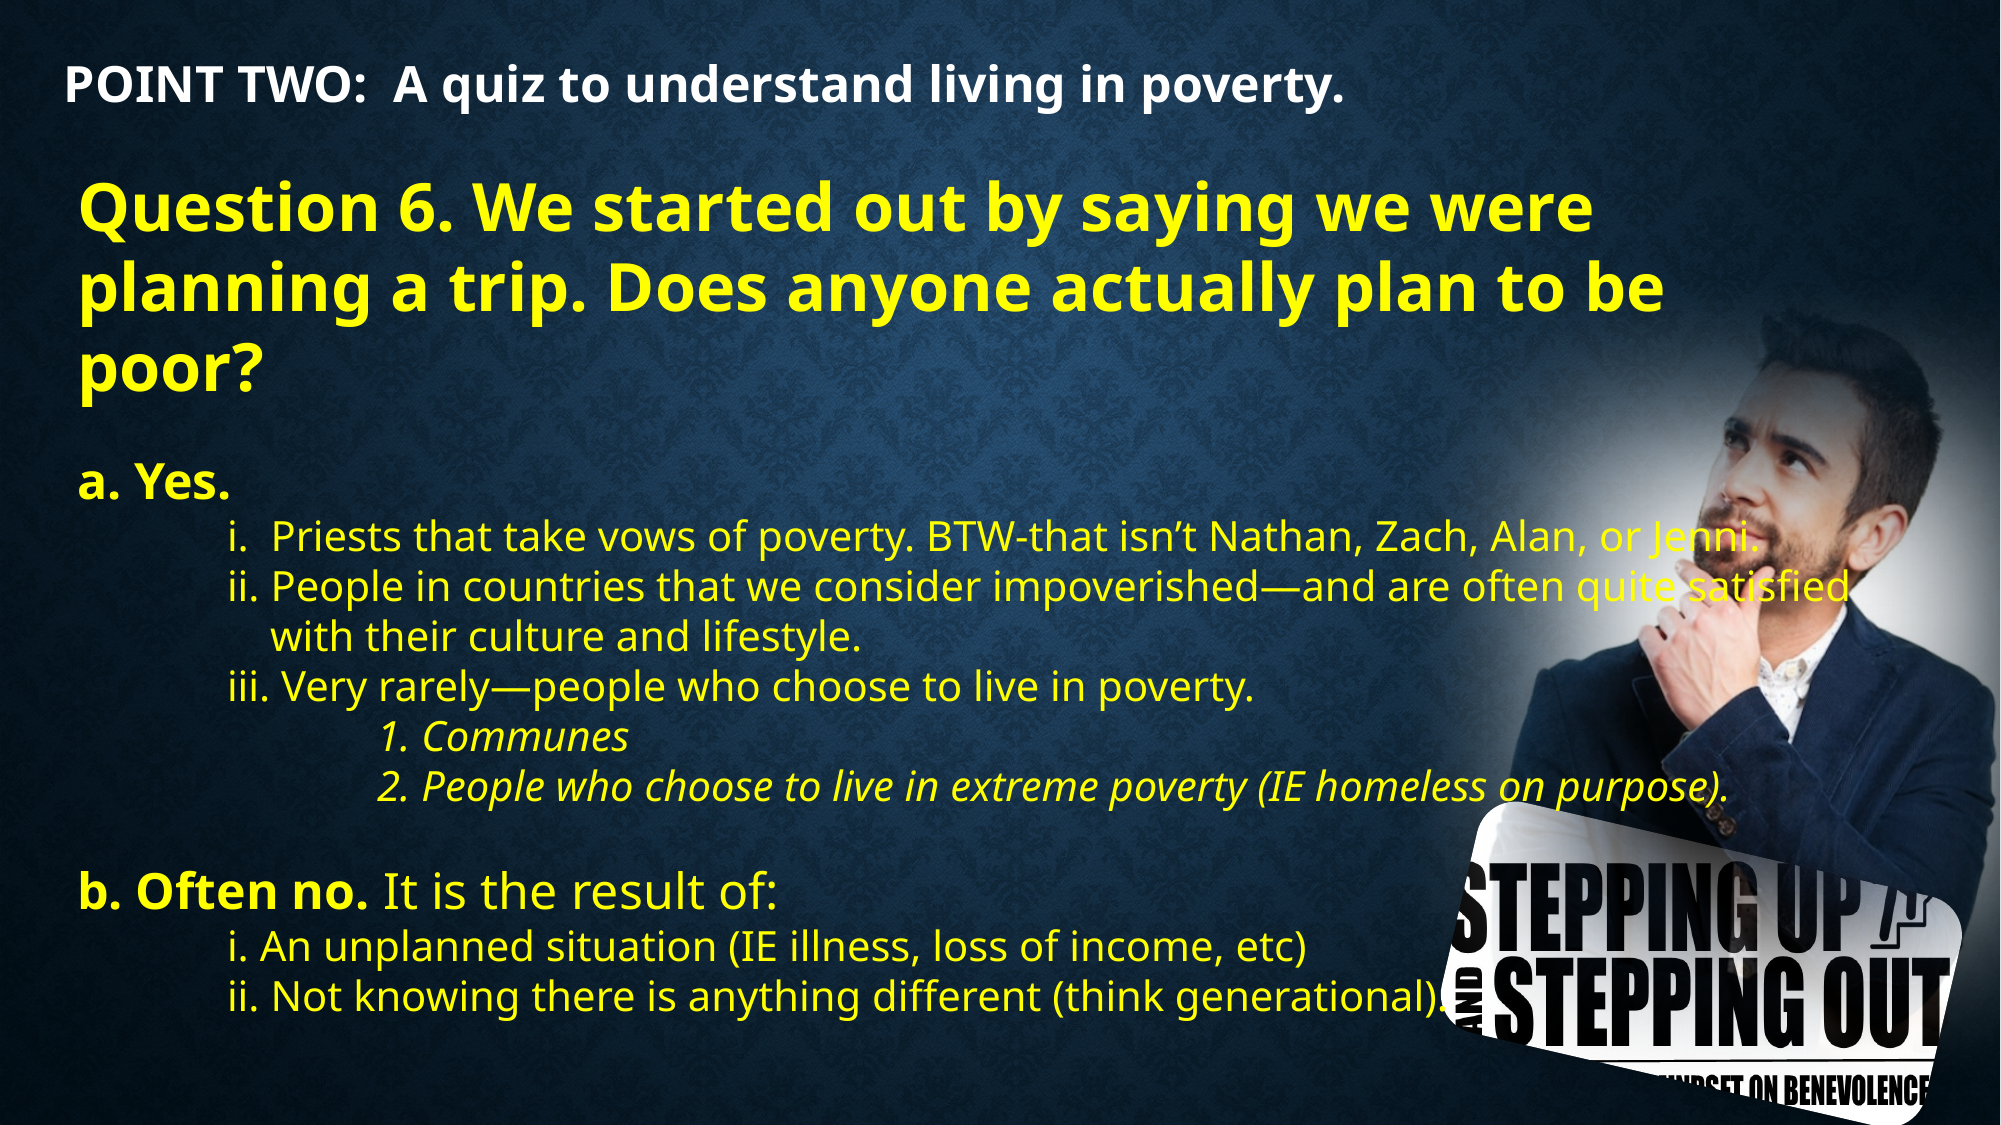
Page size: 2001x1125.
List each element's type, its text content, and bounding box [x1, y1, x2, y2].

text_box Question 6. We started out by saying we were planning a trip. Does anyone actually plan to be poor? a. Yes. i. Priests that take vows of poverty. BTW-that isn’t Nathan, Zach, Alan, or Jenni. ii. People in countries that we consider impoverished—and are often quite satisfied with their culture and lifestyle. iii. Very rarely—people who choose to live in poverty. 1. Communes 2. People who choose to live in extreme poverty (IE homeless on purpose). b. Often no. It is the result of: i. An unplanned situation (IE illness, loss of income, etc) ii. Not knowing there is anything different (think generational). [62, 157, 1870, 1027]
text_box POINT TWO: A quiz to understand living in poverty. [49, 44, 1893, 120]
picture [1383, 262, 2000, 1125]
